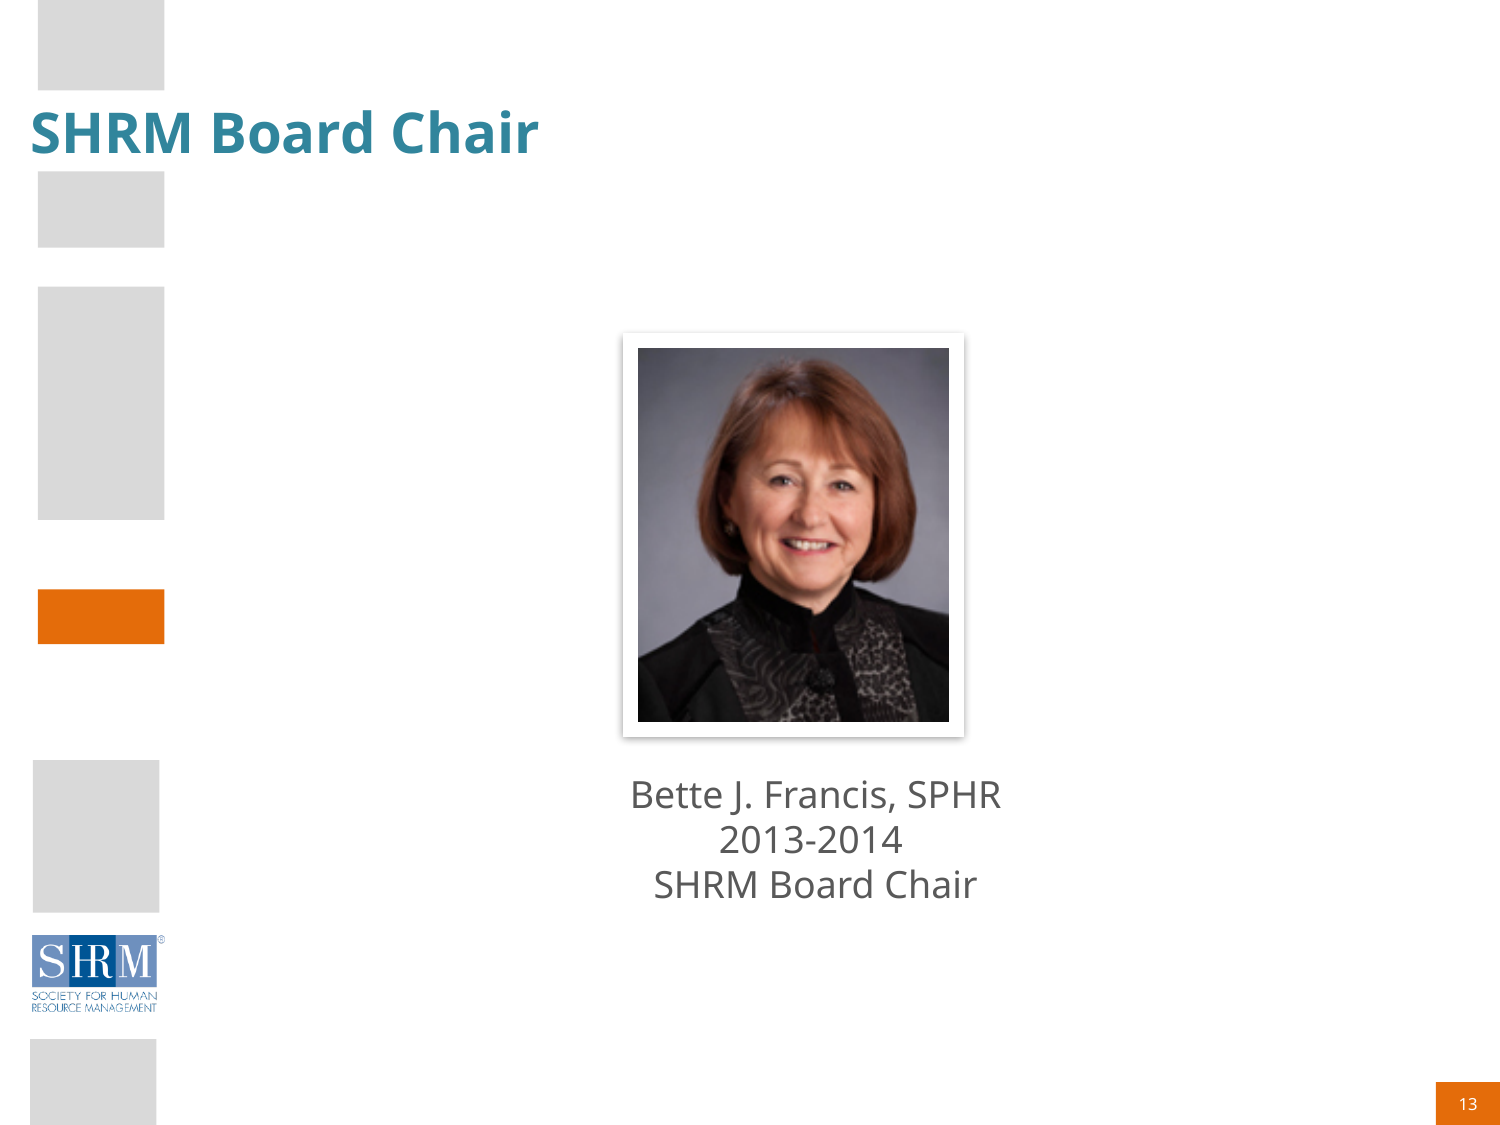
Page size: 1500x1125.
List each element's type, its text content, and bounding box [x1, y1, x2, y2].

title SHRM Board Chair [0, 89, 1500, 173]
text_box Bette J. Francis, SPHR 2013-2014 SHRM Board Chair [597, 763, 1035, 913]
picture [637, 347, 950, 723]
picture [32, 935, 165, 1012]
